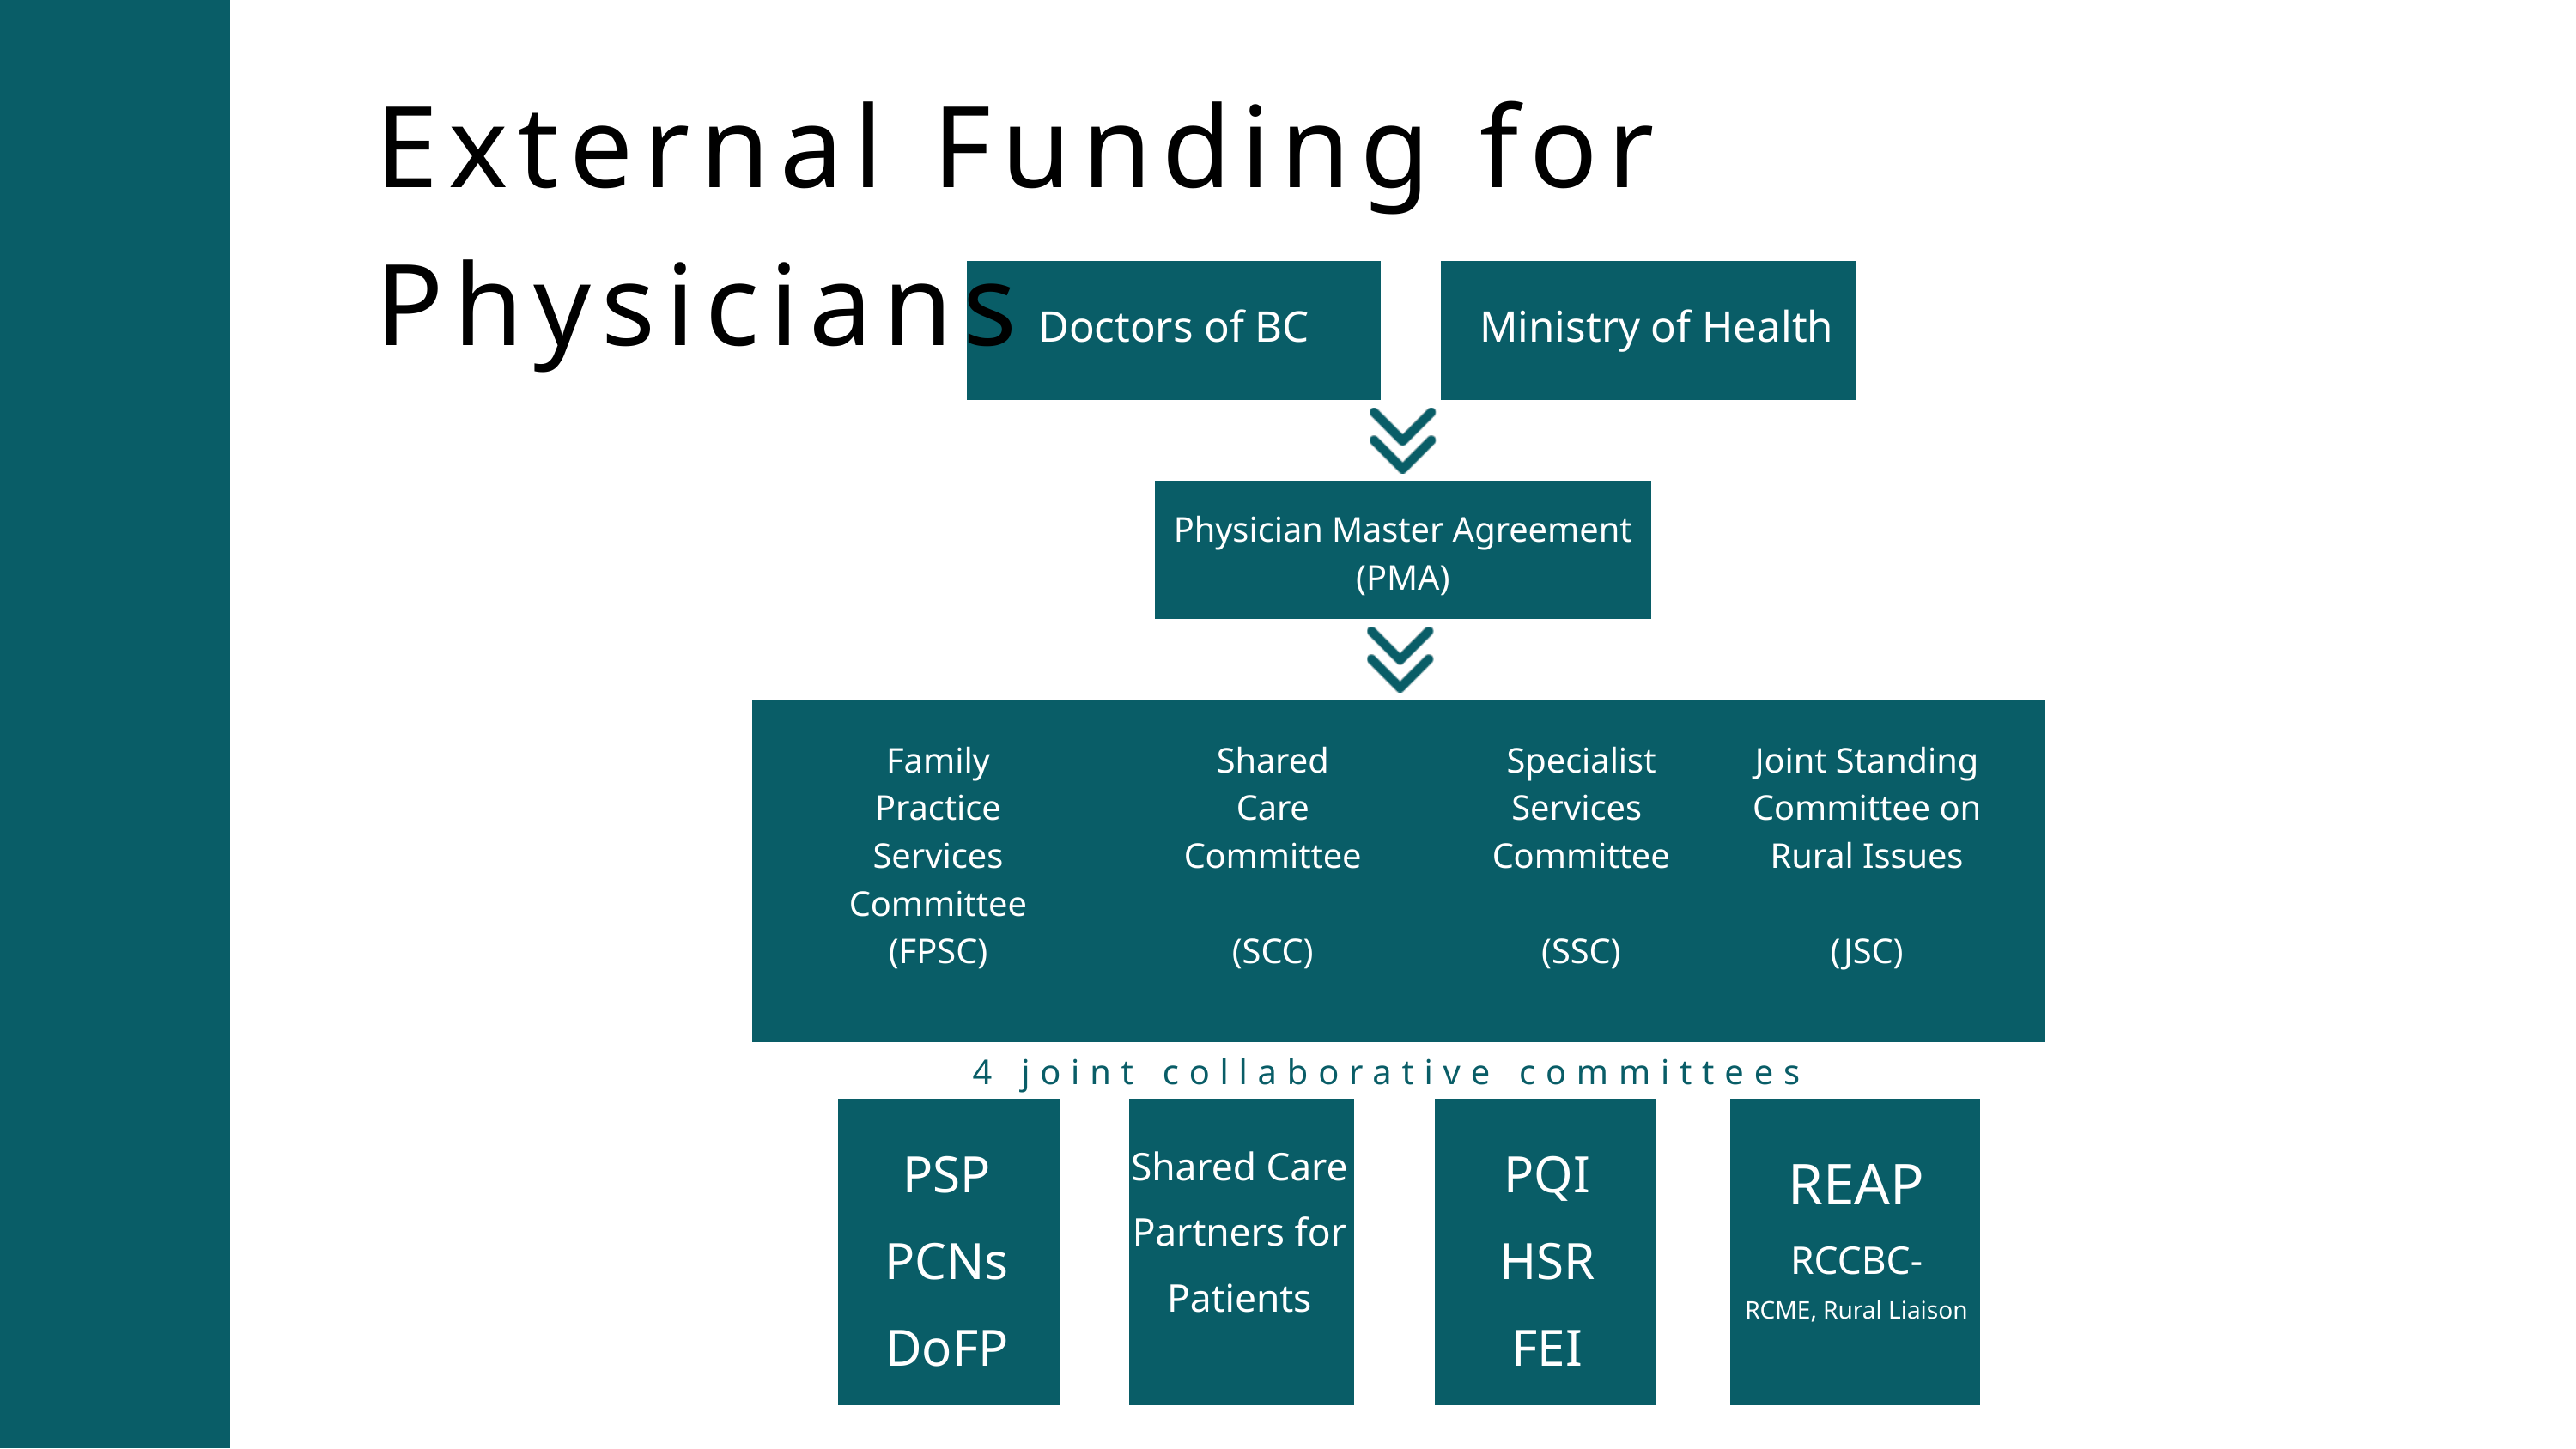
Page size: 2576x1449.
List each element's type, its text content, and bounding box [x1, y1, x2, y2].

text_box [1369, 408, 1437, 474]
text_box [1435, 1098, 1657, 1406]
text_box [0, 0, 231, 1449]
text_box [1367, 627, 1434, 693]
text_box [1730, 1098, 1980, 1406]
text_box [1387, 705, 1661, 967]
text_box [1716, 721, 1990, 982]
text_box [1114, 721, 1388, 982]
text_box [751, 699, 2045, 1043]
text_box External Funding for Physicians [375, 52, 2203, 368]
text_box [1440, 261, 1856, 401]
text_box 4 joint collaborative committees [773, 1050, 2001, 1092]
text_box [837, 1098, 1060, 1406]
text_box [1154, 480, 1652, 620]
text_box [966, 261, 1382, 401]
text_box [812, 721, 1086, 982]
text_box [1129, 1098, 1355, 1406]
